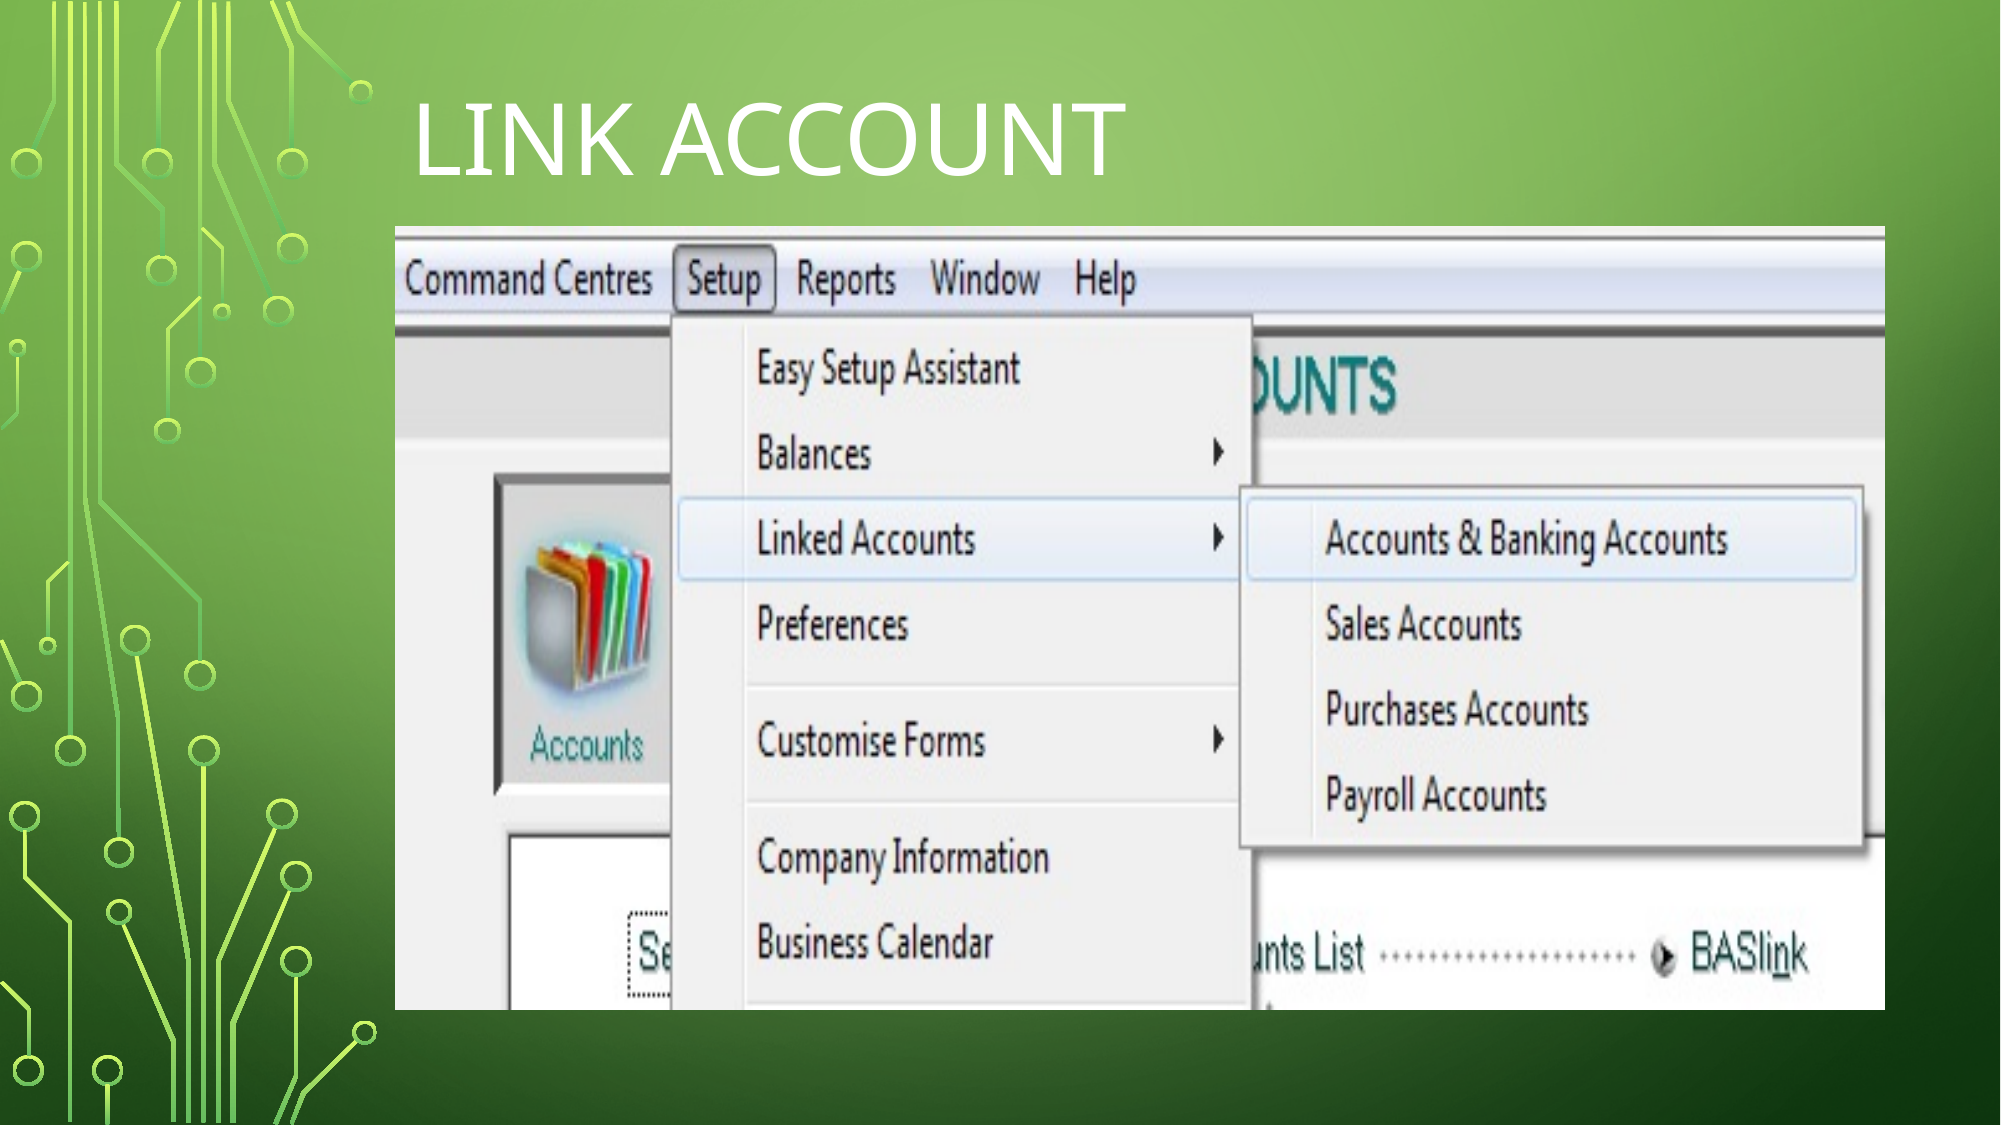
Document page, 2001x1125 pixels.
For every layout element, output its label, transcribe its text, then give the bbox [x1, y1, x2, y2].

picture [394, 225, 1885, 1010]
title Link account [395, 0, 1750, 205]
